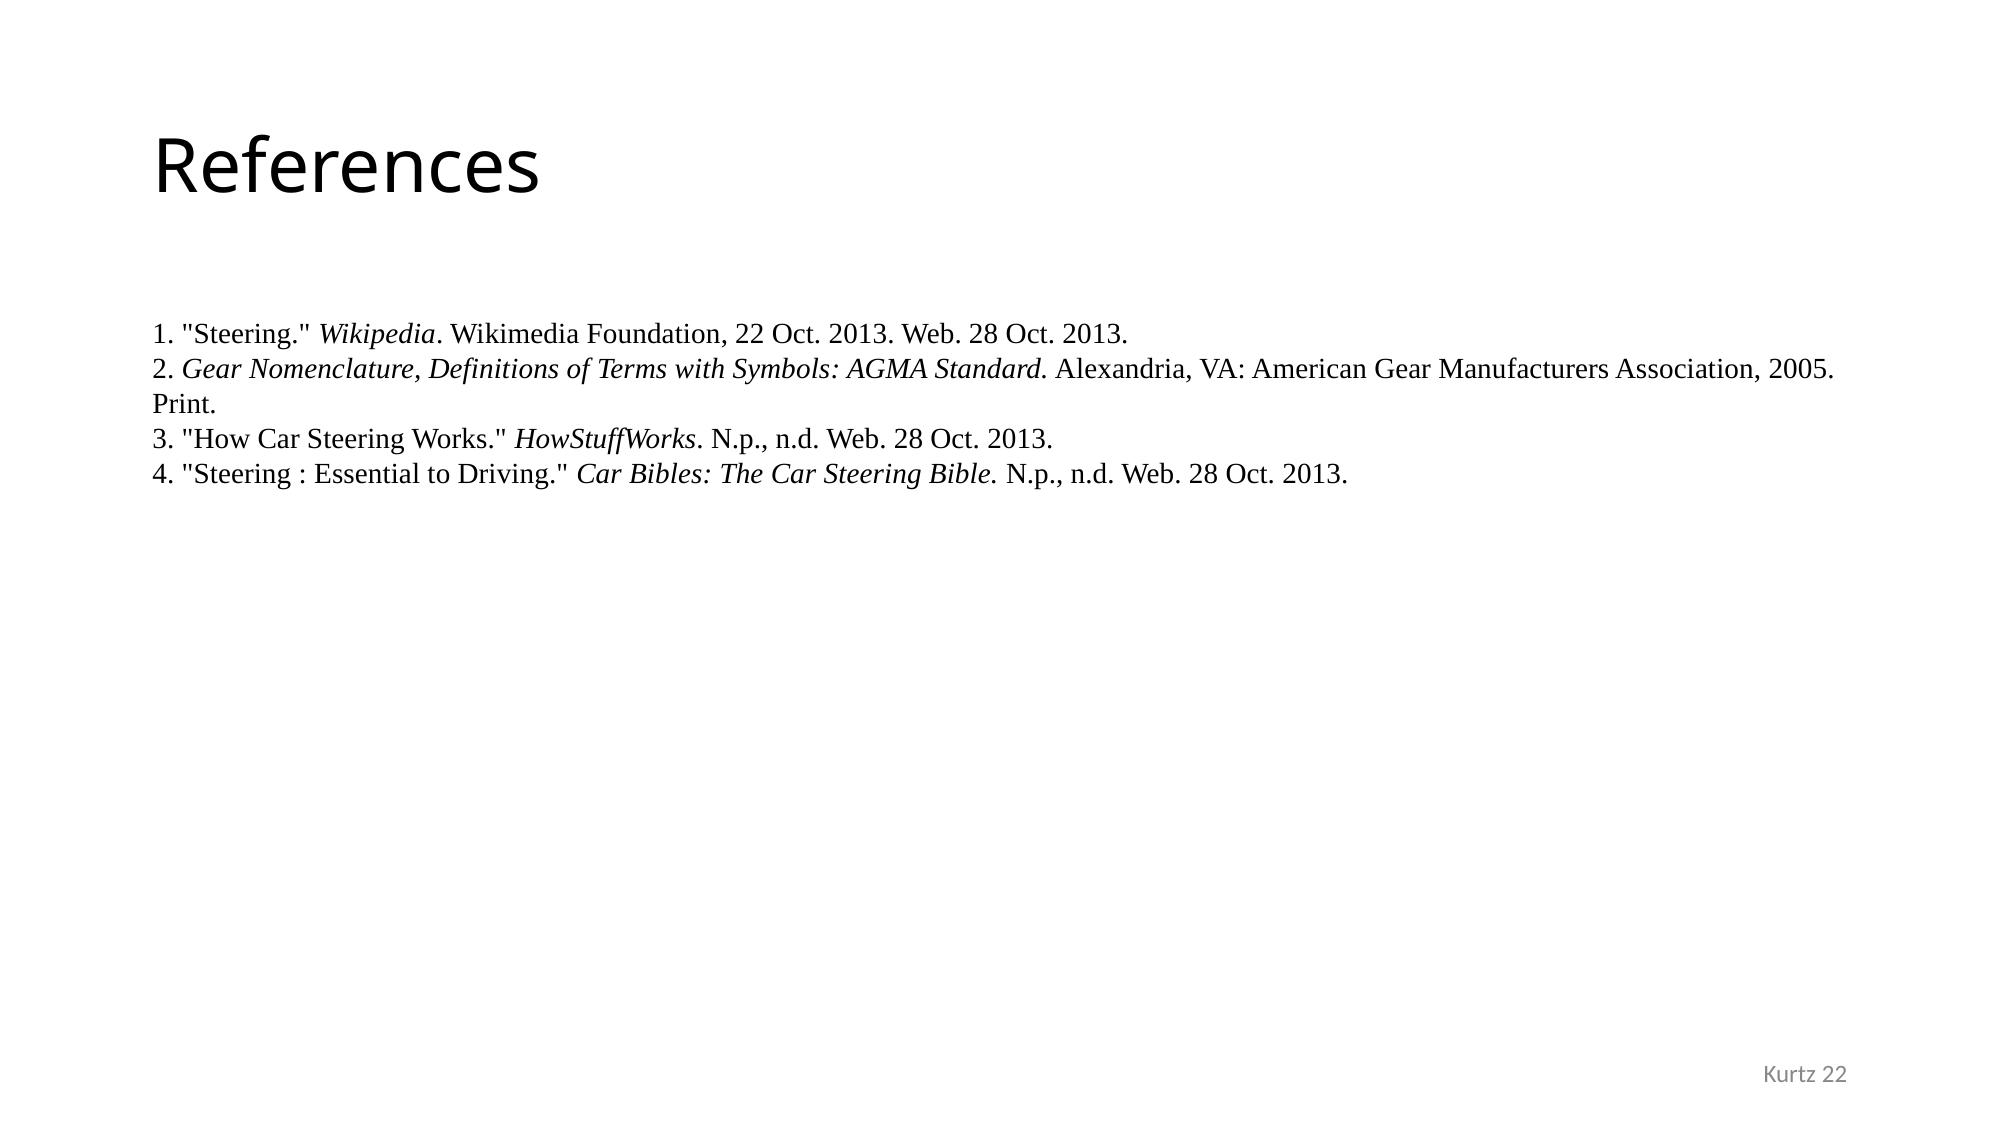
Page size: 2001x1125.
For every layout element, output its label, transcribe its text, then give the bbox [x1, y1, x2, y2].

slide_number Kurtz 22 [1412, 1042, 1863, 1103]
list 1. "Steering." Wikipedia. Wikimedia Foundation, 22 Oct. 2013. Web. 28 Oct. 2013. 2. Gear Nomenclature, Definitions of Terms with Symbols: AGMA Standard. Alexandria, VA: American Gear Manufacturers Association, 2005. Print. 3. "How Car Steering Works." HowStuffWorks. N.p., n.d. Web. 28 Oct. 2013. 4. "Steering : Essential to Driving." Car Bibles: The Car Steering Bible. N.p., n.d. Web. 28 Oct. 2013. [137, 299, 1863, 1014]
title References [137, 59, 1863, 278]
